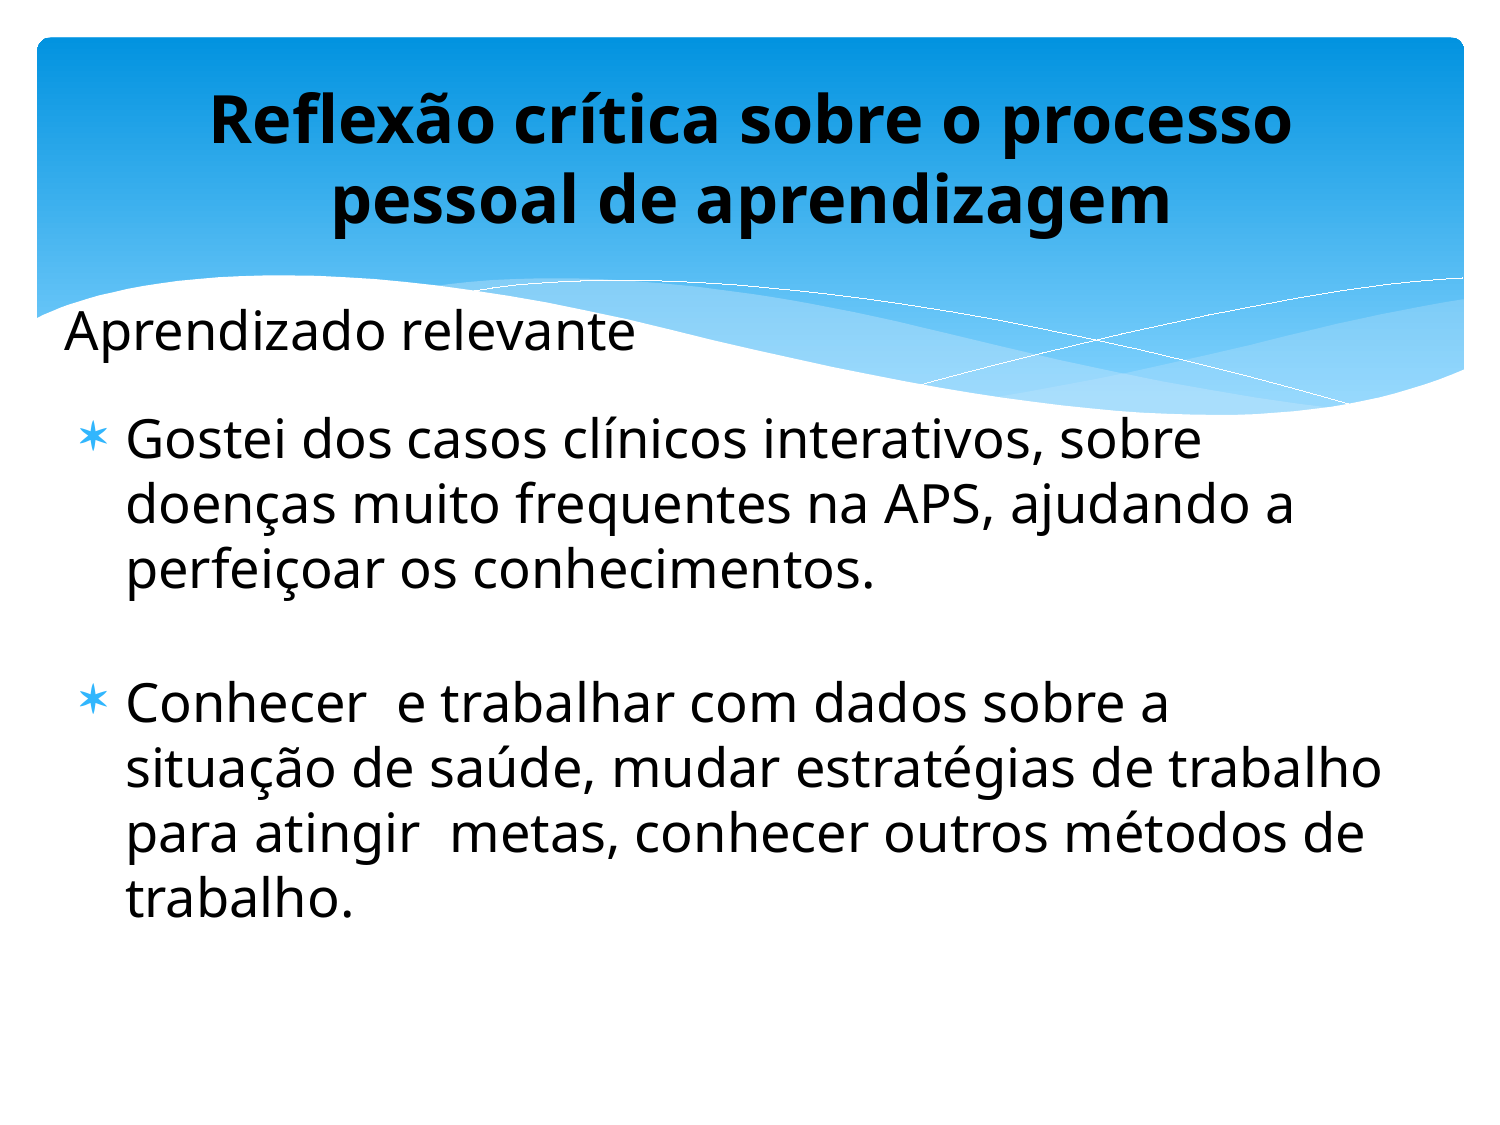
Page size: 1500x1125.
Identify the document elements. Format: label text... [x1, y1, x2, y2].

text_box Aprendizado relevante [64, 267, 987, 362]
title Reflexão crítica sobre o processo pessoal de aprendizagem [76, 54, 1427, 261]
list Gostei dos casos clínicos interativos, sobre doenças muito frequentes na APS, ajudando a perfeiçoar os conhecimentos. Conhecer e trabalhar com dados sobre a situação de saúde, mudar estratégias de trabalho para atingir metas, conhecer outros métodos de trabalho. [64, 397, 1400, 929]
